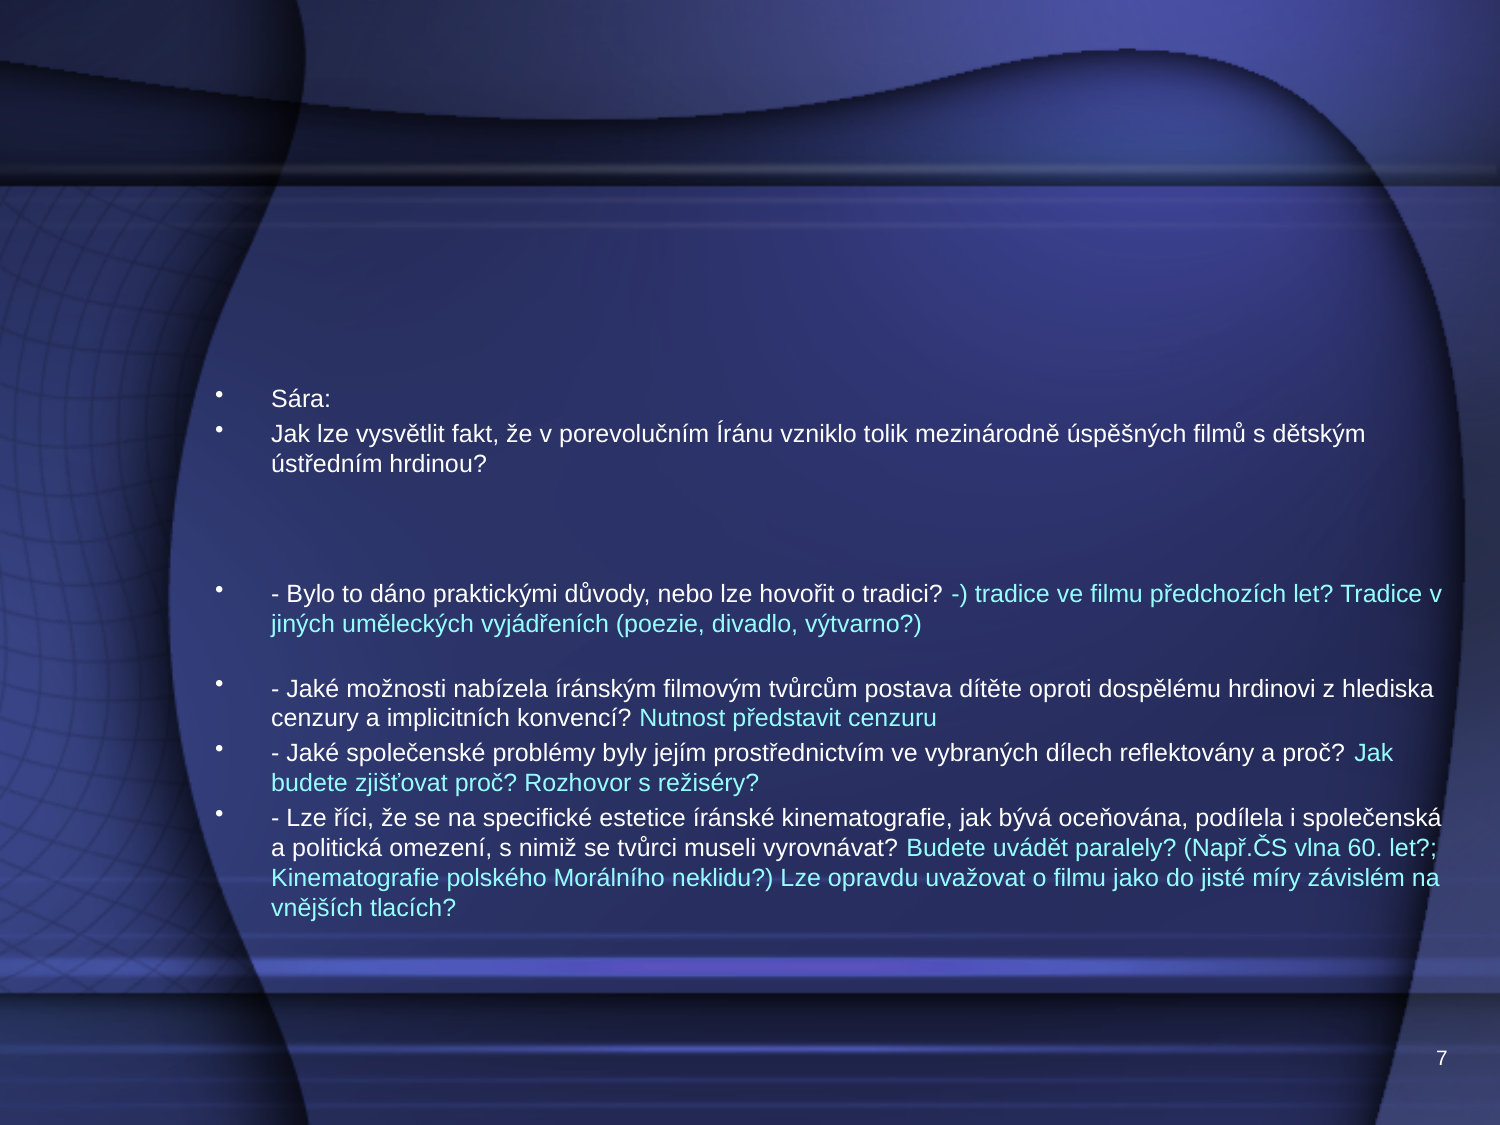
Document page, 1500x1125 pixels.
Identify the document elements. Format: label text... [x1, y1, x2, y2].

slide_number 7 [1149, 1037, 1463, 1100]
list Sára: Jak lze vysvětlit fakt, že v porevolučním Íránu vzniklo tolik mezinárodně úspěšných filmů s dětským ústředním hrdinou? - Bylo to dáno praktickými důvody, nebo lze hovořit o tradici? -) tradice ve filmu předchozích let? Tradice v jiných uměleckých vyjádřeních (poezie, divadlo, výtvarno?) - Jaké možnosti nabízela íránským filmovým tvůrcům postava dítěte oproti dospělému hrdinovi z hlediska cenzury a implicitních konvencí? Nutnost představit cenzuru - Jaké společenské problémy byly jejím prostřednictvím ve vybraných dílech reflektovány a proč? Jak budete zjišťovat proč? Rozhovor s režiséry? - Lze říci, že se na specifické estetice íránské kinematografie, jak bývá oceňována, podílela i společenská a politická omezení, s nimiž se tvůrci museli vyrovnávat? Budete uvádět paralely? (Např.ČS vlna 60. let?; Kinematografie polského Morálního neklidu?) Lze opravdu uvažovat o filmu jako do jisté míry závislém na vnějších tlacích? [200, 375, 1463, 1025]
picture [0, 0, 1500, 1125]
